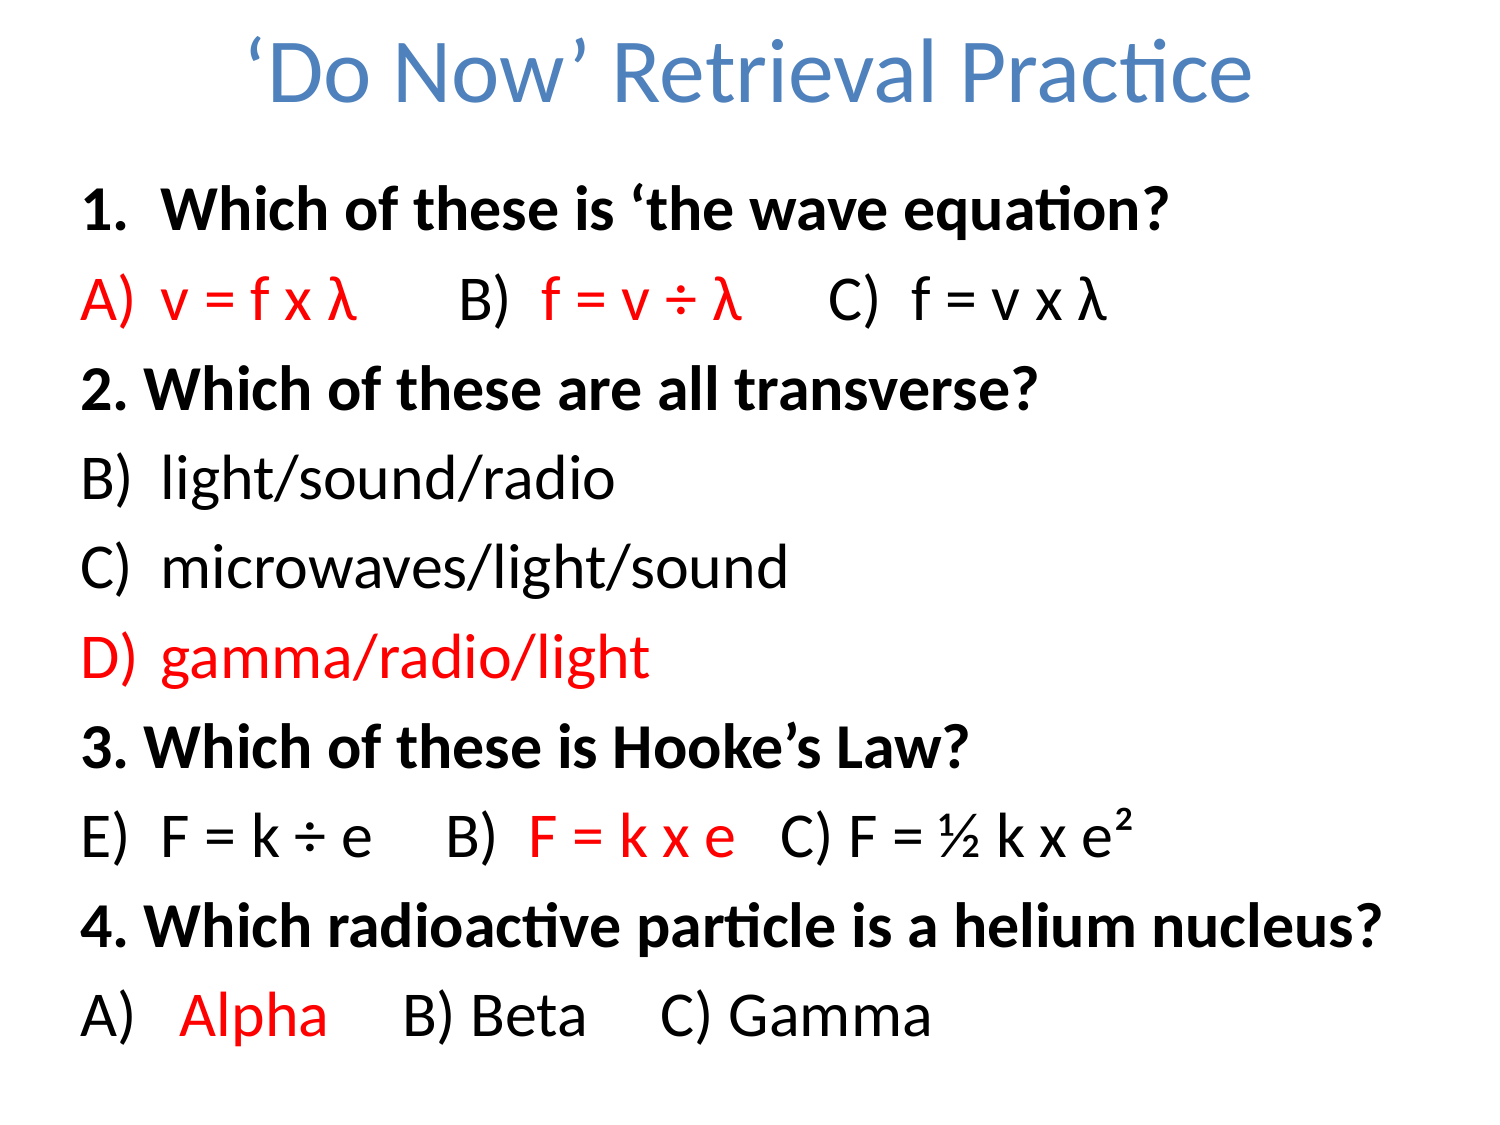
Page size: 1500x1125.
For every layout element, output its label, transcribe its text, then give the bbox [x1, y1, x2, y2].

title ‘Do Now’ Retrieval Practice [75, 0, 1425, 159]
list Which of these is ‘the wave equation? v = f x λ B) f = v ÷ λ C) f = v x λ 2. Which of these are all transverse? light/sound/radio microwaves/light/sound gamma/radio/light 3. Which of these is Hooke’s Law? F = k ÷ e B) F = k x e C) F = ½ k x e² 4. Which radioactive particle is a helium nucleus? A) Alpha B) Beta C) Gamma [64, 159, 1459, 1059]
